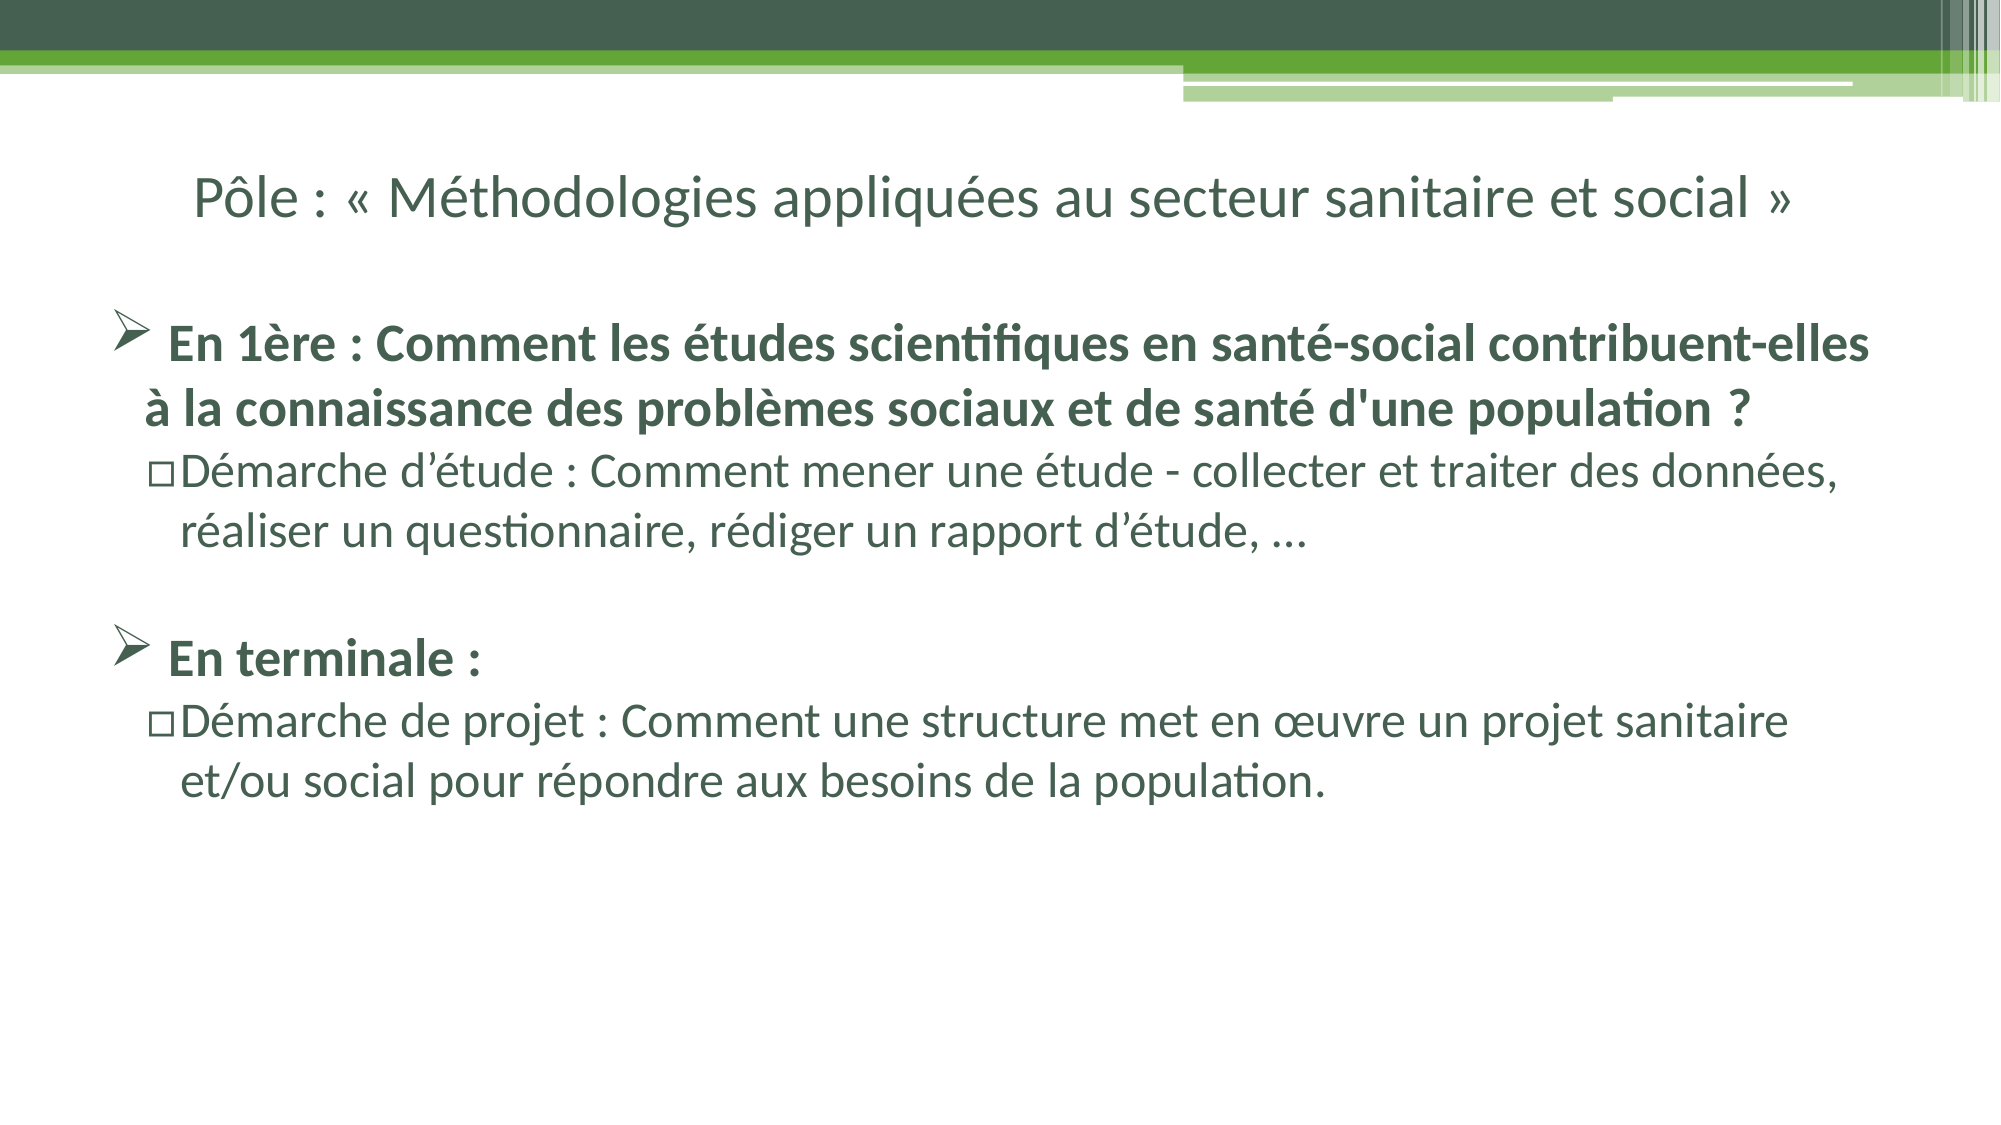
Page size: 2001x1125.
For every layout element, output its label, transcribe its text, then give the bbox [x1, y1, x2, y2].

text_box Pôle : « Méthodologies appliquées au secteur sanitaire et social » [94, 106, 1895, 282]
text_box En 1ère : Comment les études scientifiques en santé-social contribuent-elles à la connaissance des problèmes sociaux et de santé d'une population ? Démarche d’étude : Comment mener une étude - collecter et traiter des données, réaliser un questionnaire, rédiger un rapport d’étude, … En terminale : Démarche de projet : Comment une structure met en œuvre un projet sanitaire et/ou social pour répondre aux besoins de la population. [94, 295, 1914, 921]
